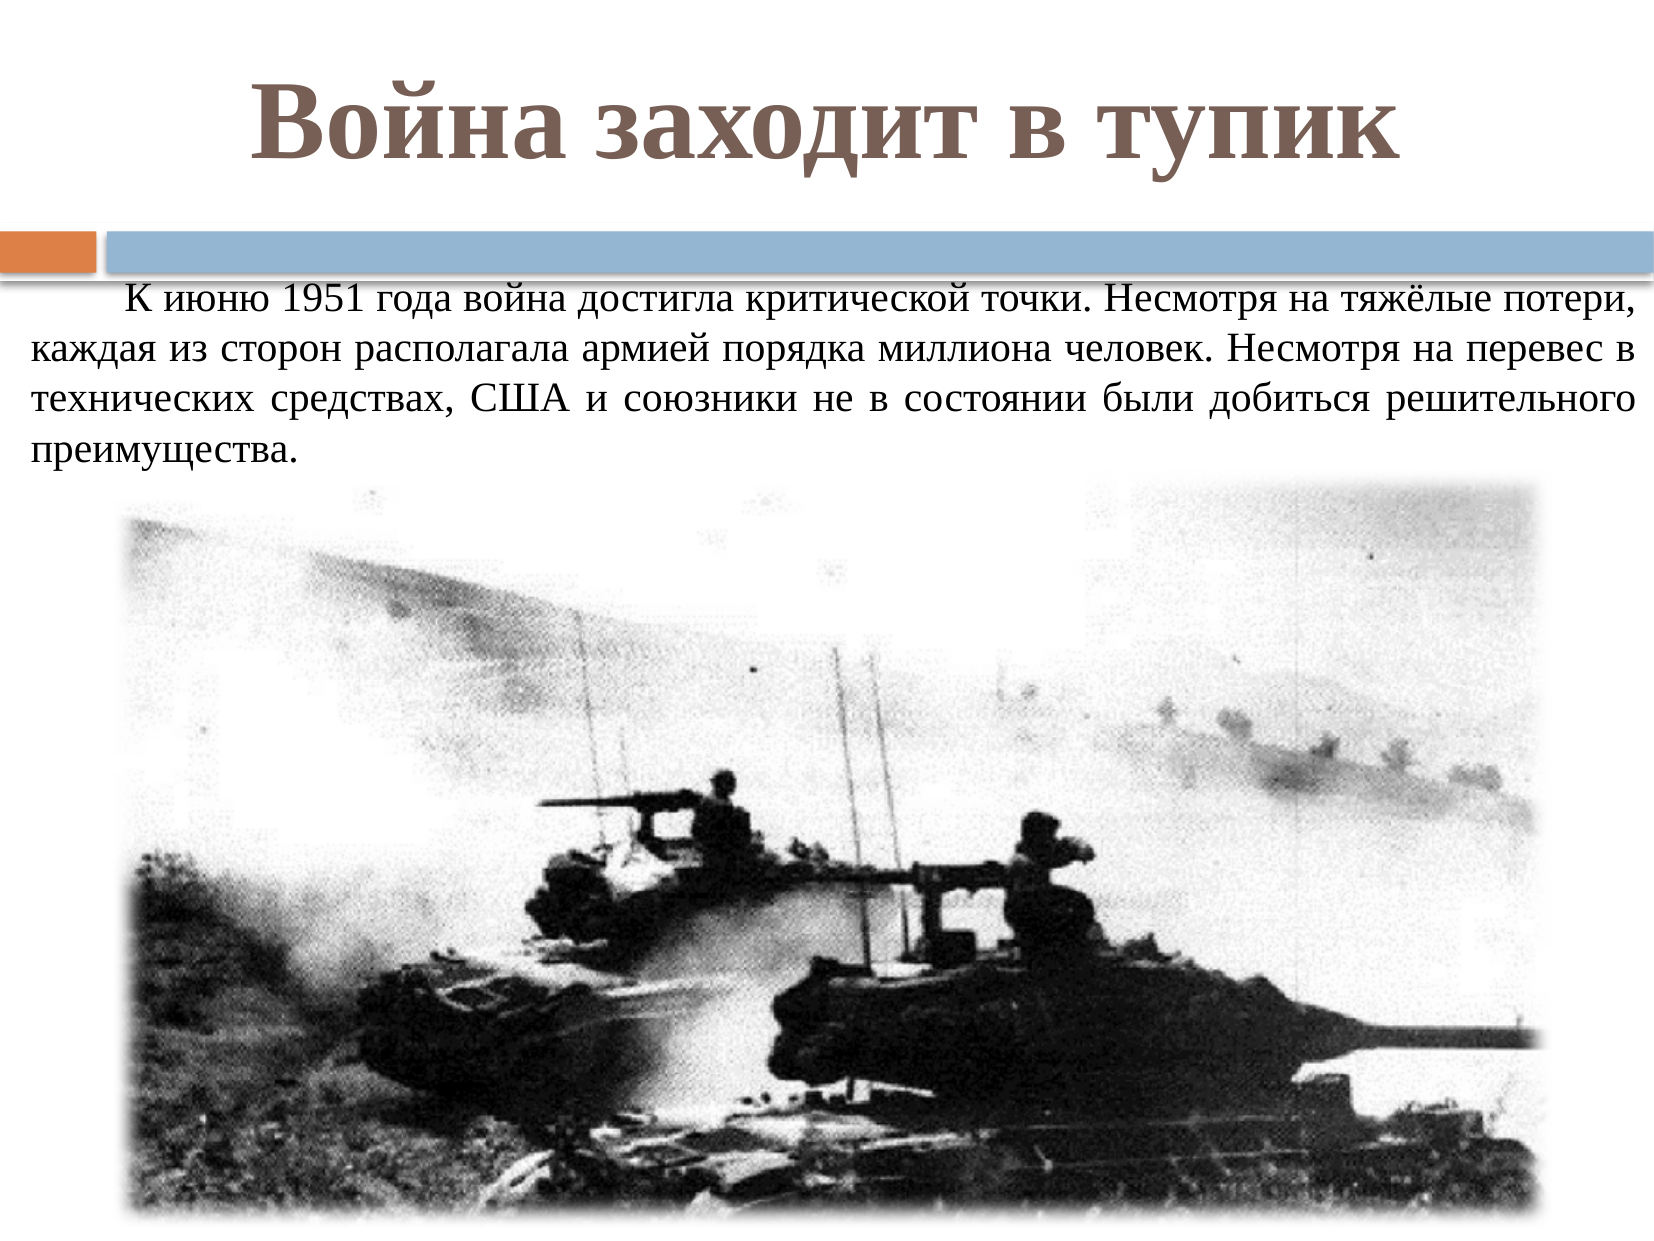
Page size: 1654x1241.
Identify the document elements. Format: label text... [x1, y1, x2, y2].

picture [113, 469, 1553, 1228]
title Война заходит в тупик [82, 49, 1570, 178]
list К июню 1951 года война достигла критической точки. Несмотря на тяжёлые потери, каждая из сторон располагала армией порядка миллиона человек. Несмотря на перевес в технических средствах, США и союзники не в состоянии были добиться решительного преимущества. [0, 265, 1654, 508]
